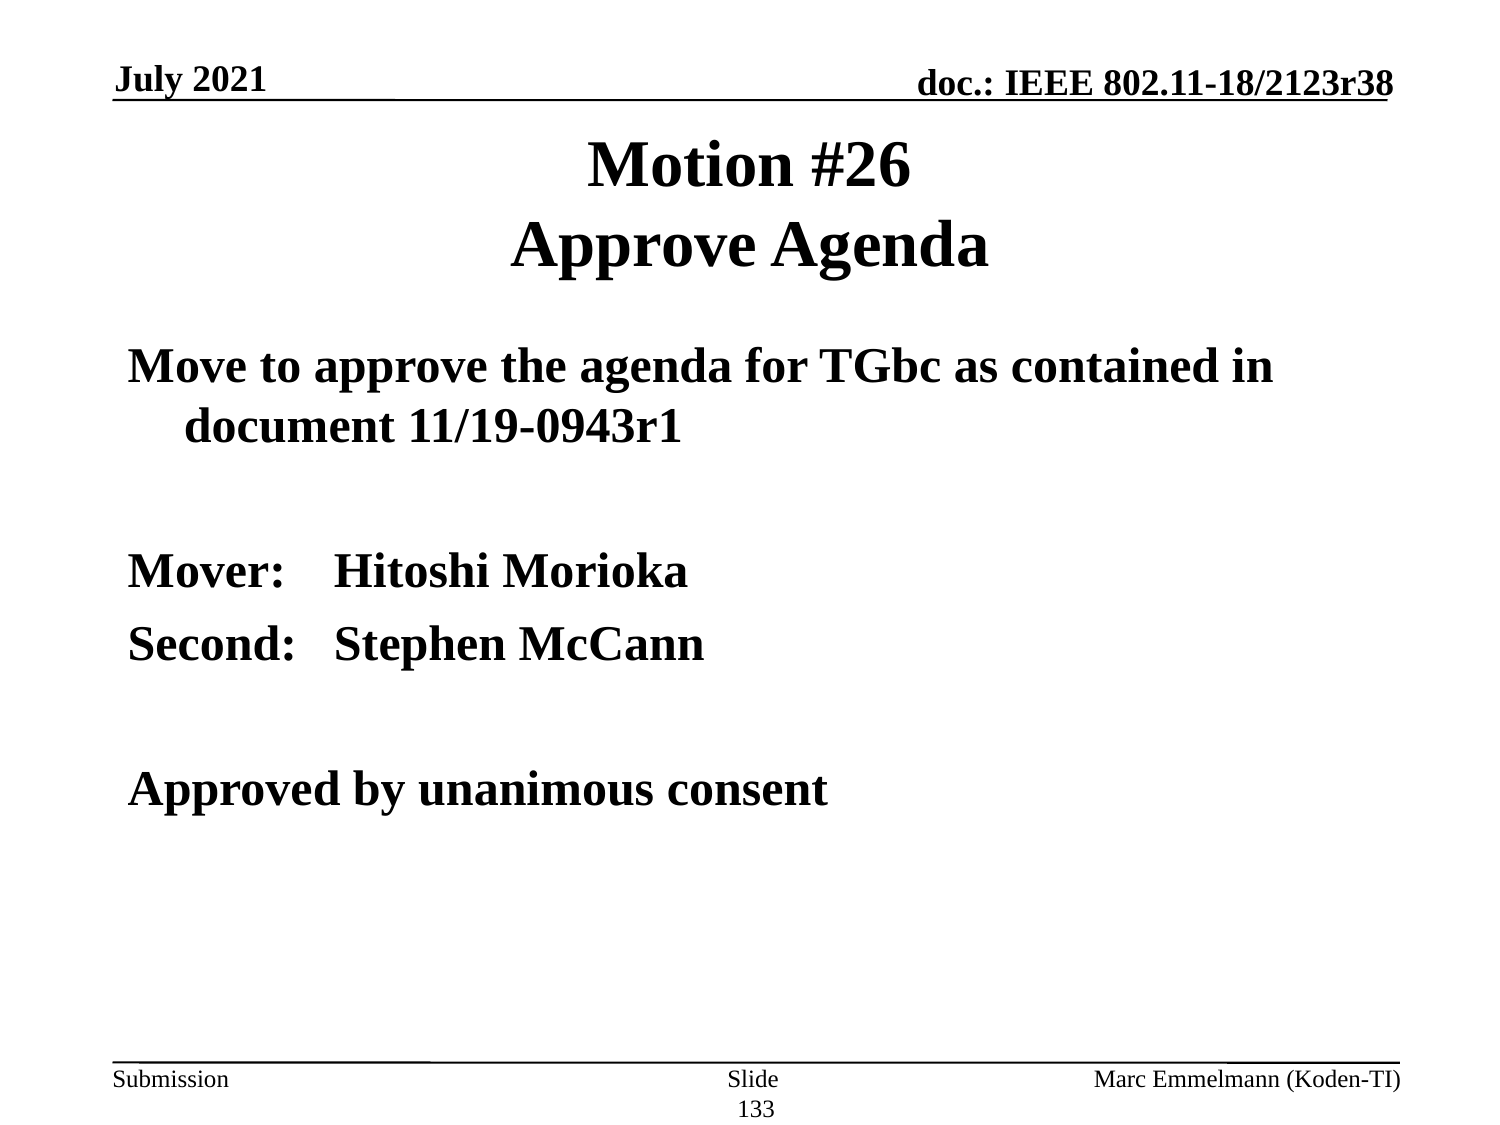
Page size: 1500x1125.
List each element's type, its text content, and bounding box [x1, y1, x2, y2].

slide_number Slide 133 [712, 1061, 800, 1123]
list Move to approve the agenda for TGbc as contained in document 11/19-0943r1 Mover: Hitoshi Morioka Second: Stephen McCann Approved by unanimous consent [112, 324, 1388, 1000]
footer Marc Emmelmann (Koden-TI) [878, 1061, 1402, 1093]
title Motion #26 Approve Agenda [112, 112, 1388, 288]
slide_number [114, 54, 423, 100]
